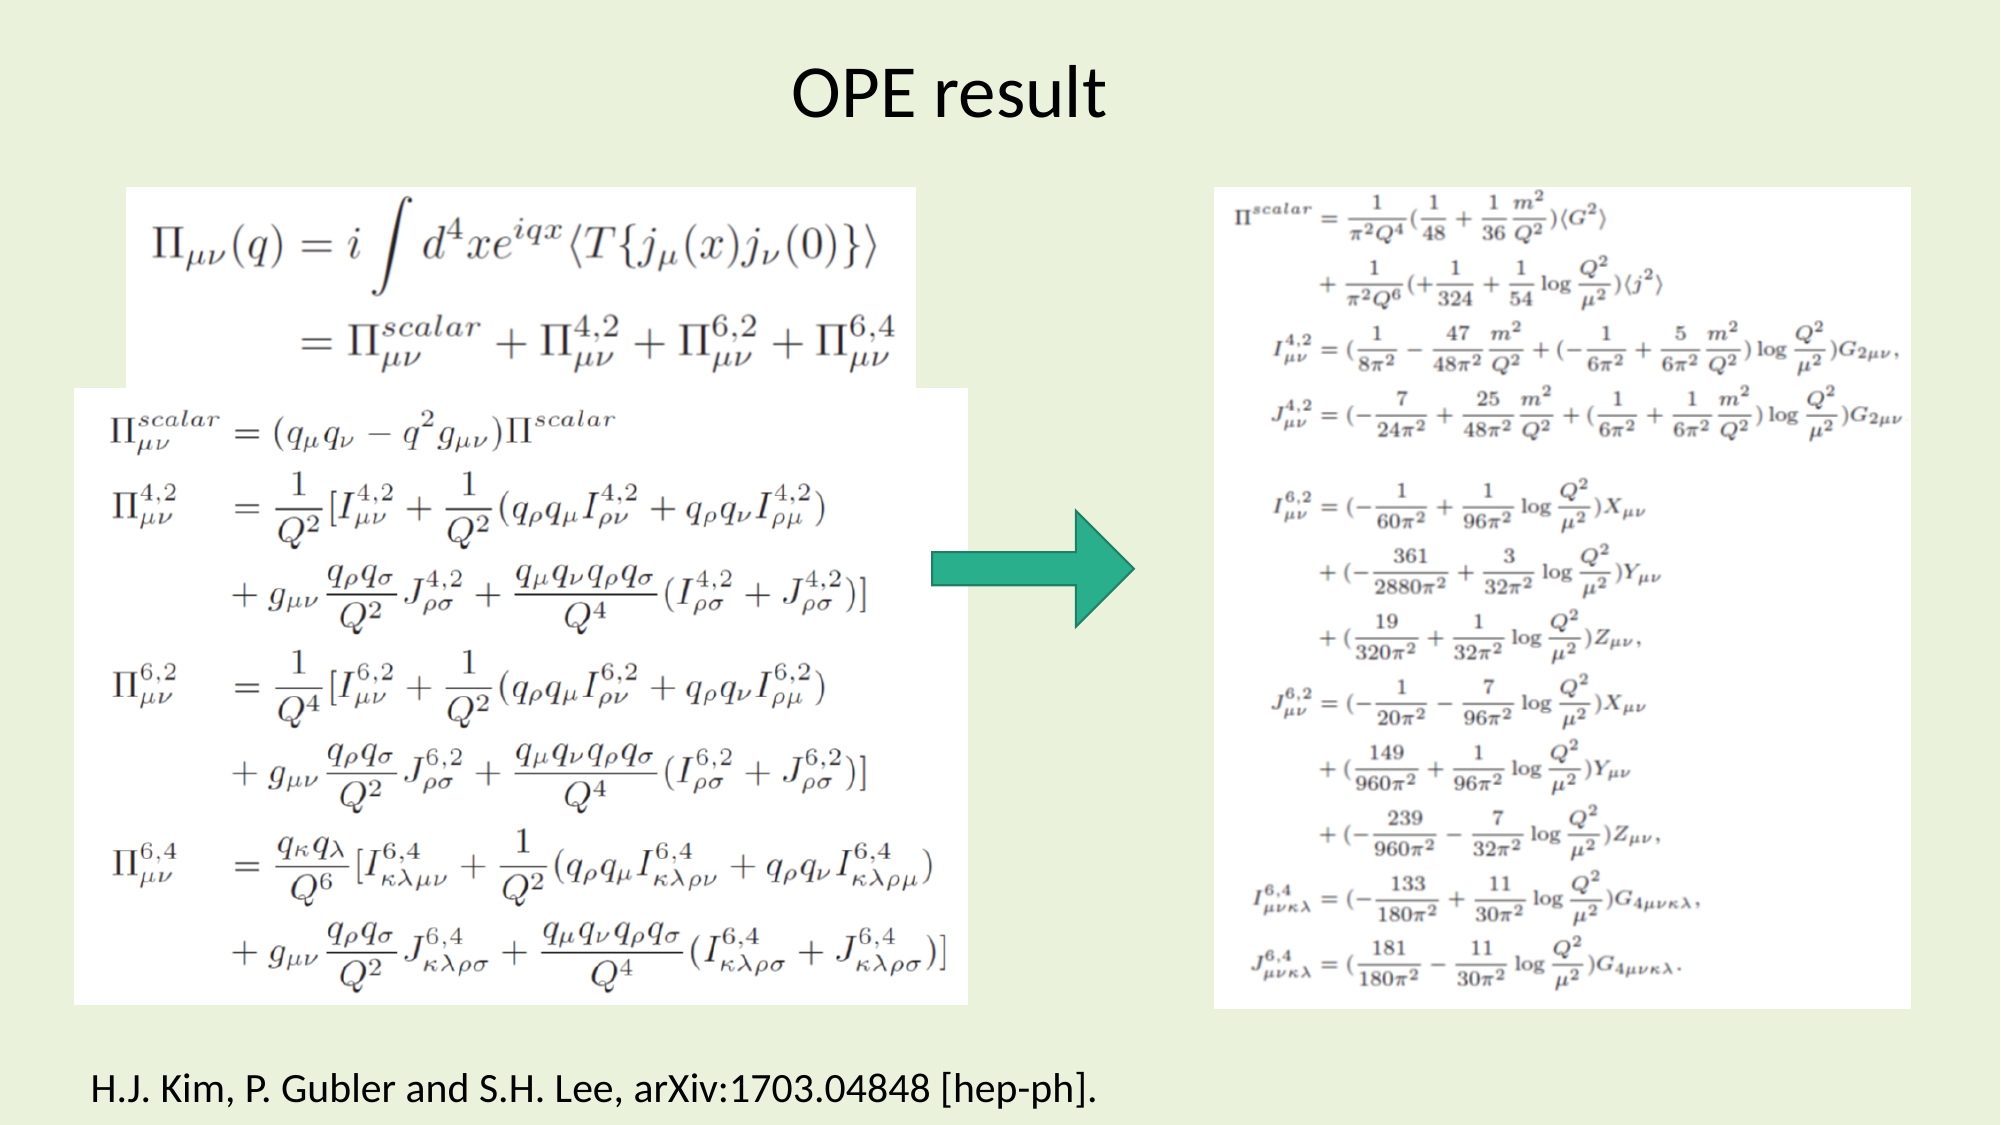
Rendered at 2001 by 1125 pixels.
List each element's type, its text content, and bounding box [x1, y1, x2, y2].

picture [1214, 187, 1911, 1009]
text_box OPE result [777, 34, 1158, 140]
text_box H.J. Kim, P. Gubler and S.H. Lee, arXiv:1703.04848 [hep-ph]. [26, 1041, 1164, 1119]
text_box [968, 508, 1136, 630]
picture [74, 187, 968, 1005]
